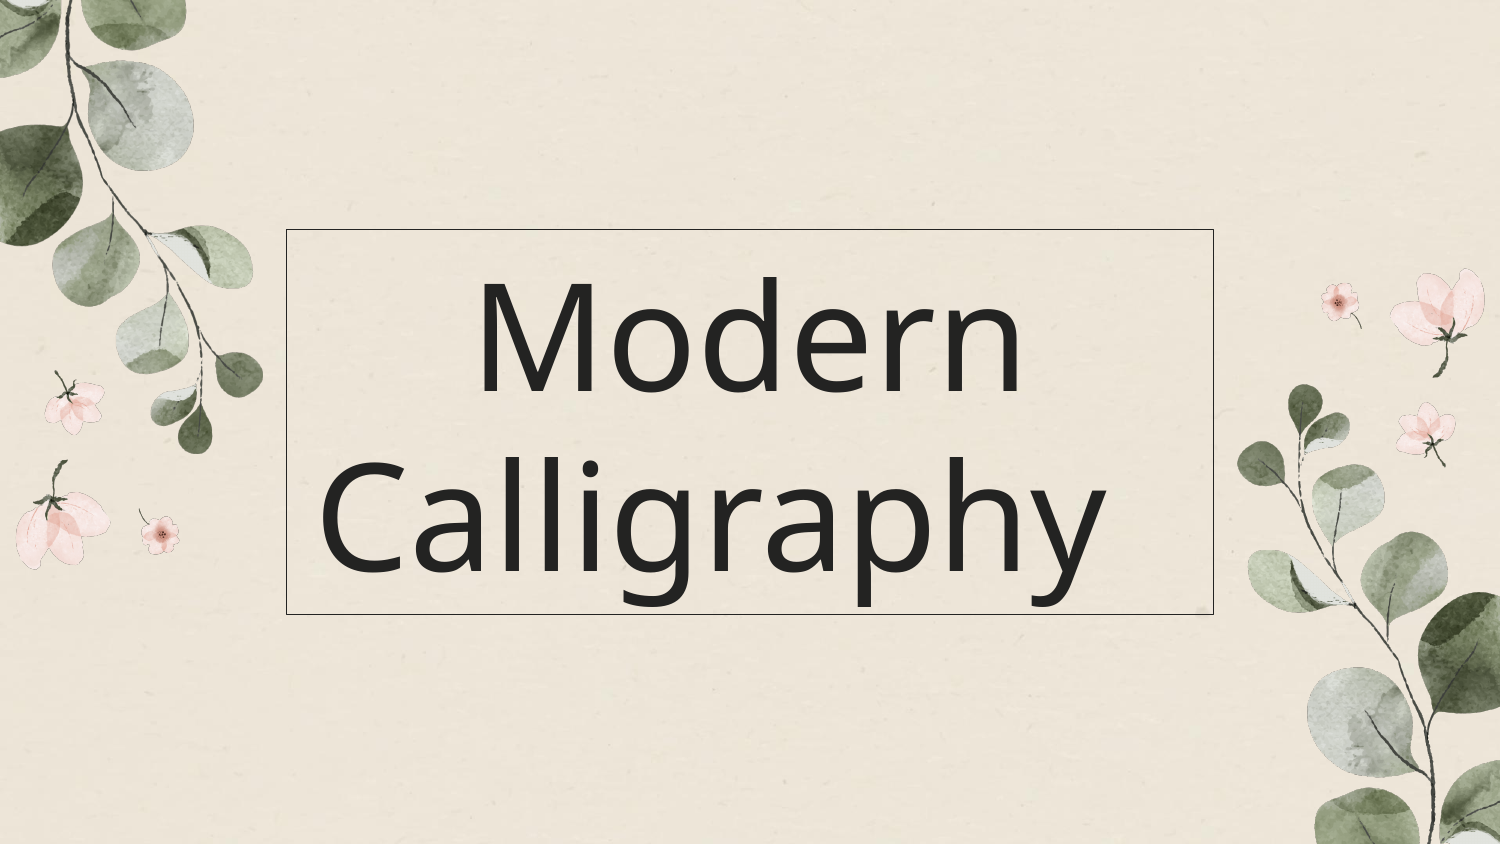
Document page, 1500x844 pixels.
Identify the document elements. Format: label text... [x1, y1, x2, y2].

picture [0, 0, 1500, 844]
title Modern Calligraphy [286, 229, 1214, 615]
